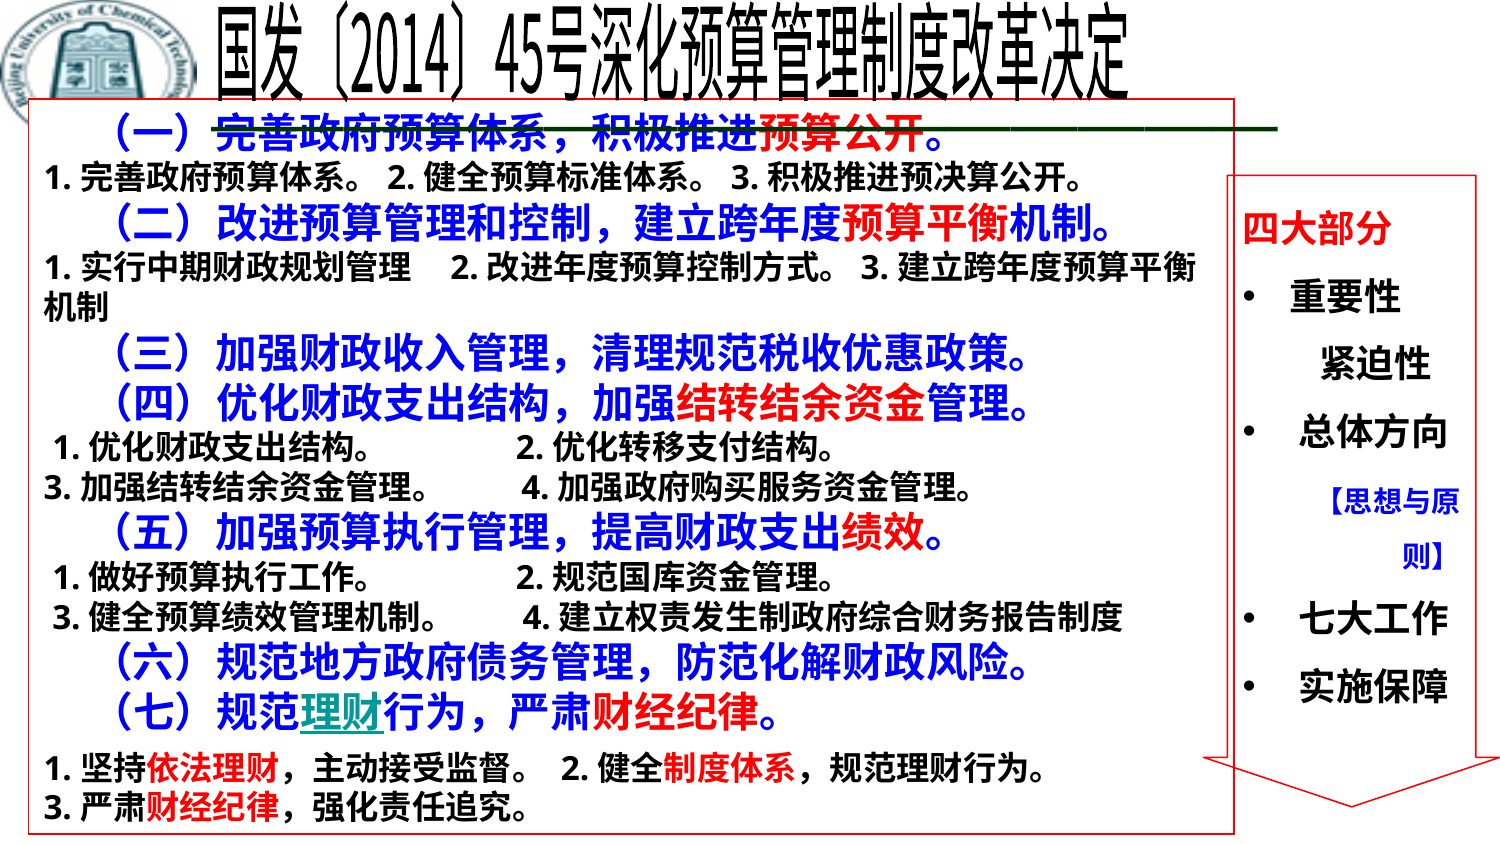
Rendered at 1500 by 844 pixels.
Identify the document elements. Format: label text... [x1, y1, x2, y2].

picture [0, 0, 197, 148]
text_box （一）完善政府预算体系，积极推进预算公开。 1.完善政府预算体系。2.健全预算标准体系。3.积极推进预决算公开。 （二）改进预算管理和控制，建立跨年度预算平衡机制。 1.实行中期财政规划管理 2.改进年度预算控制方式。3.建立跨年度预算平衡机制 （三）加强财政收入管理，清理规范税收优惠政策。 （四）优化财政支出结构，加强结转结余资金管理。 1.优化财政支出结构。 2.优化转移支付结构。 3.加强结转结余资金管理。 4.加强政府购买服务资金管理。 （五）加强预算执行管理，提高财政支出绩效。 1.做好预算执行工作。 2.规范国库资金管理。 3.健全预算绩效管理机制。 4.建立权责发生制政府综合财务报告制度 （六）规范地方政府债务管理，防范化解财政风险。 （七）规范理财行为，严肃财经纪律。 1.坚持依法理财，主动接受监督。 2.健全制度体系，规范理财行为。 3.严肃财经纪律，强化责任追究。 [28, 156, 1234, 834]
text_box 四大部分 重要性 紧迫性 总体方向 【思想与原则】 七大工作 实施保障 [1203, 175, 1500, 807]
text_box ———————————————— [196, 72, 1378, 168]
